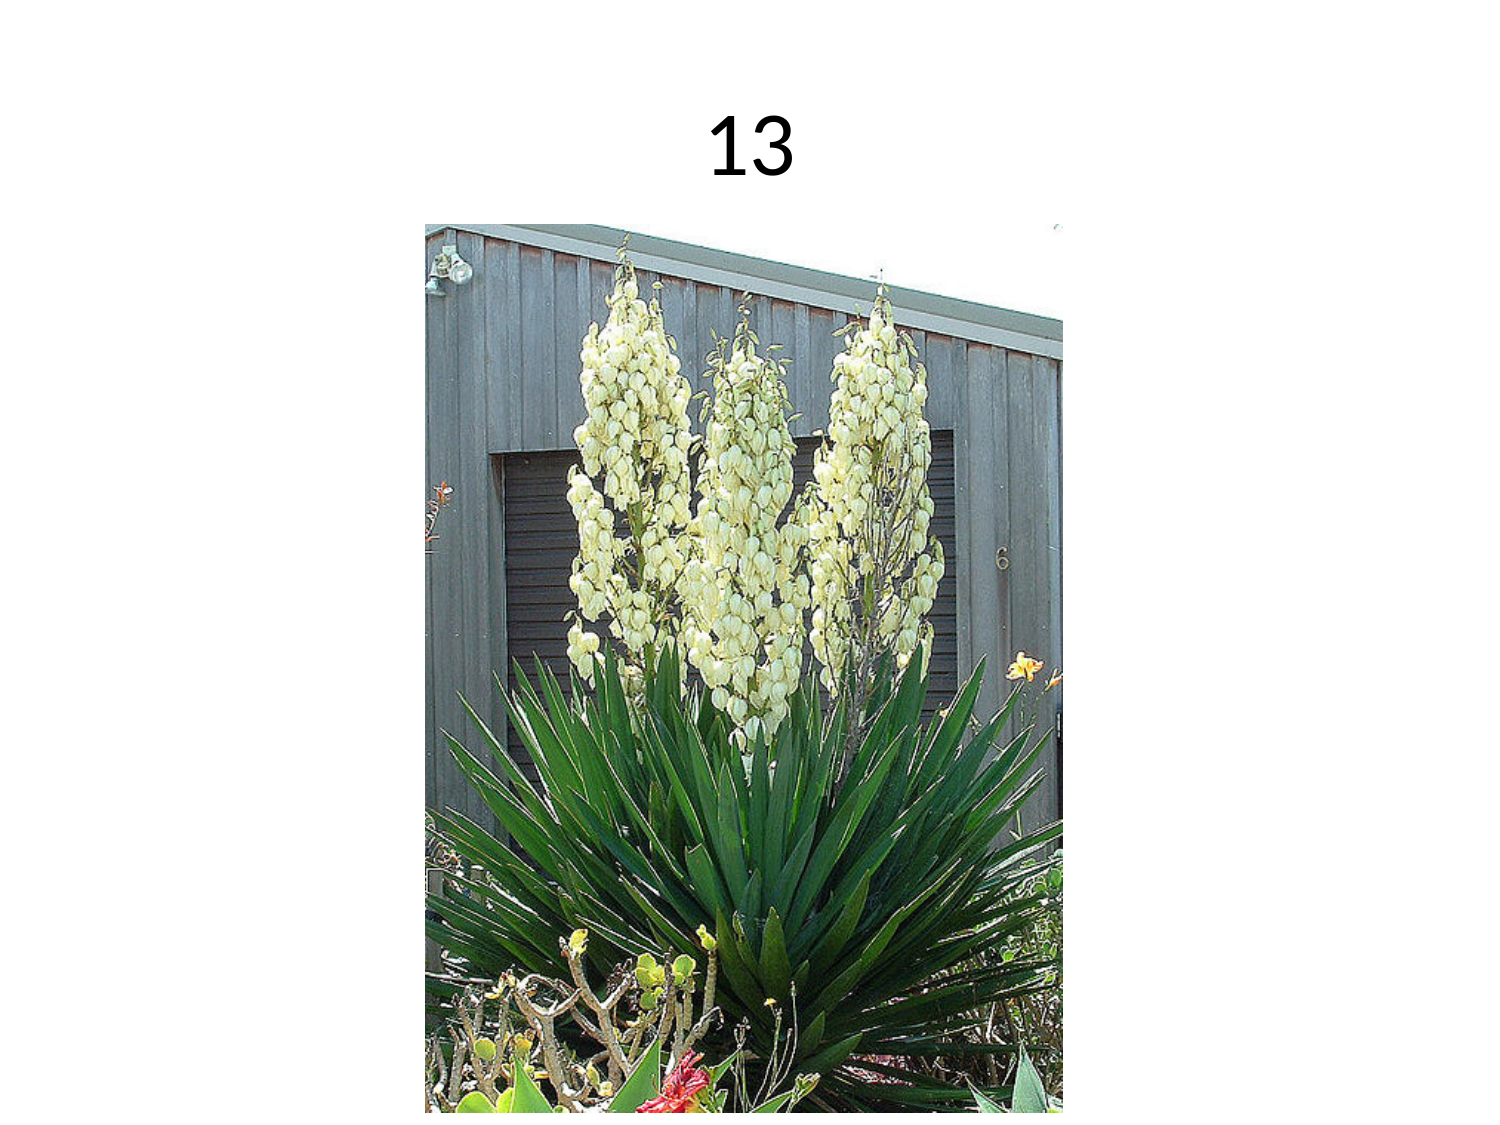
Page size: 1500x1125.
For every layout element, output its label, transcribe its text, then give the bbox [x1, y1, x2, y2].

title 13 [75, 45, 1425, 233]
picture [424, 224, 1063, 1113]
